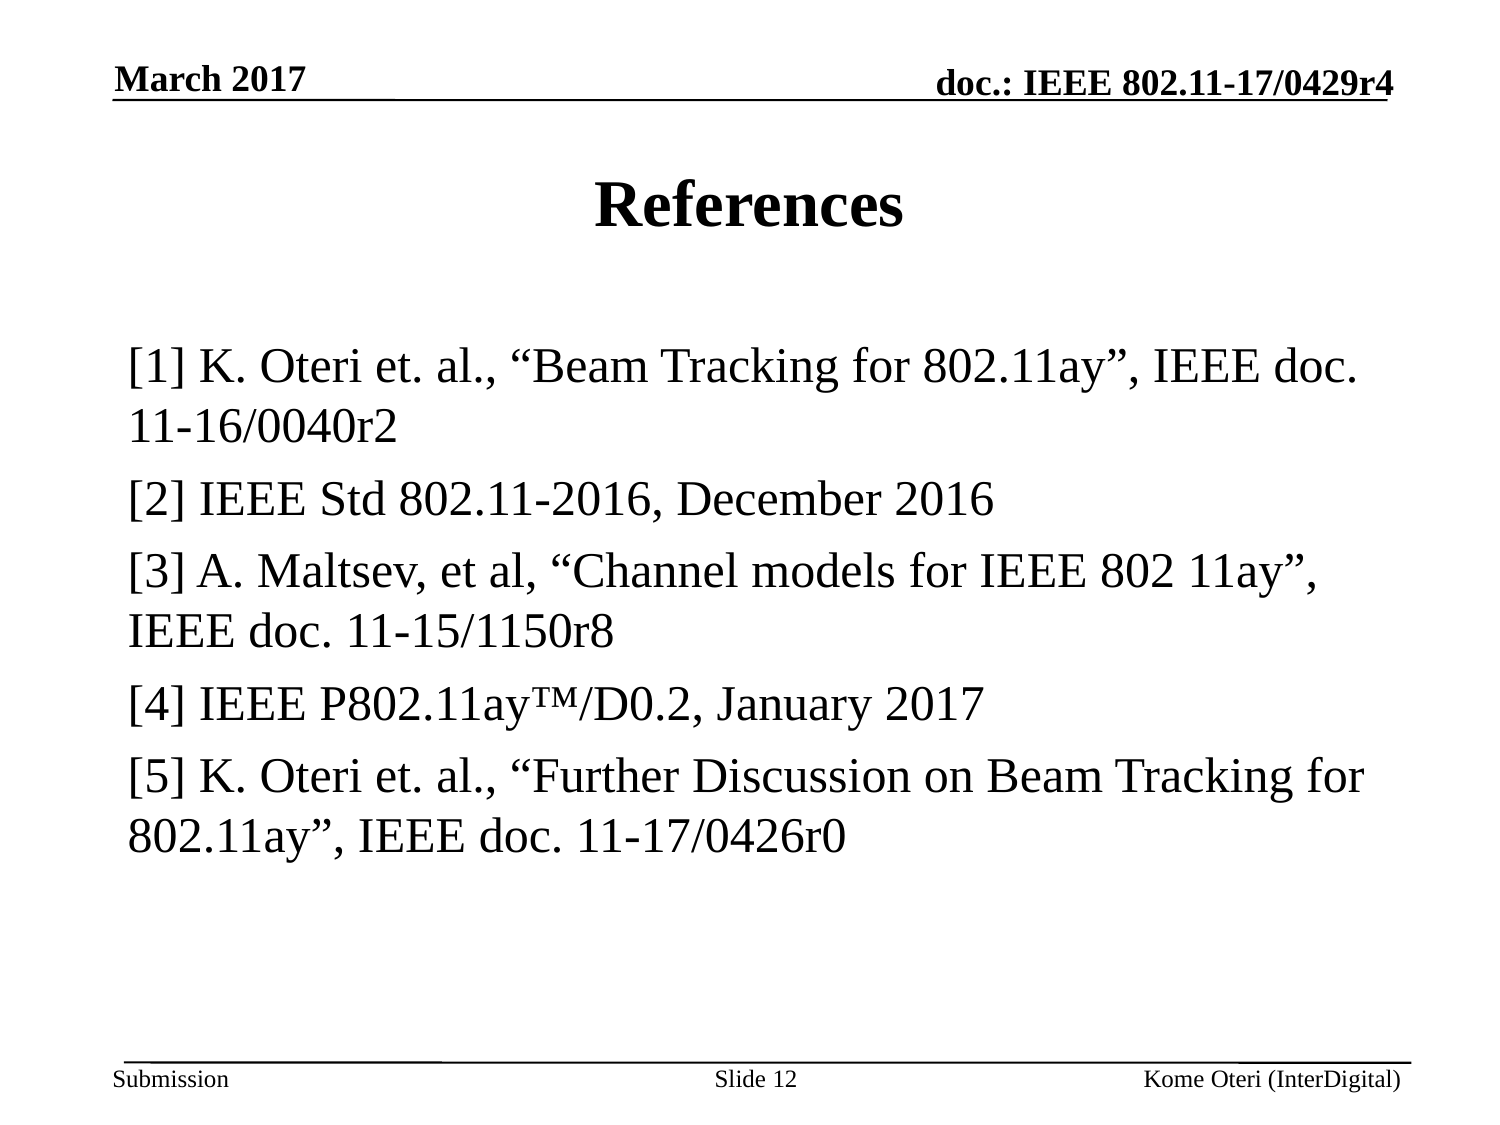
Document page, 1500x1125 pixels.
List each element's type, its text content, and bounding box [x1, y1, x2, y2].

list [1] K. Oteri et. al., “Beam Tracking for 802.11ay”, IEEE doc. 11-16/0040r2 [2] IEEE Std 802.11-2016, December 2016 [3] A. Maltsev, et al, “Channel models for IEEE 802 11ay”, IEEE doc. 11-15/1150r8 [4] IEEE P802.11ay™/D0.2, January 2017 [5] K. Oteri et. al., “Further Discussion on Beam Tracking for 802.11ay”, IEEE doc. 11-17/0426r0 [112, 324, 1388, 1000]
title References [112, 112, 1388, 288]
footer Kome Oteri (InterDigital) [878, 1061, 1402, 1093]
slide_number Slide 12 [712, 1061, 800, 1123]
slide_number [114, 54, 423, 100]
